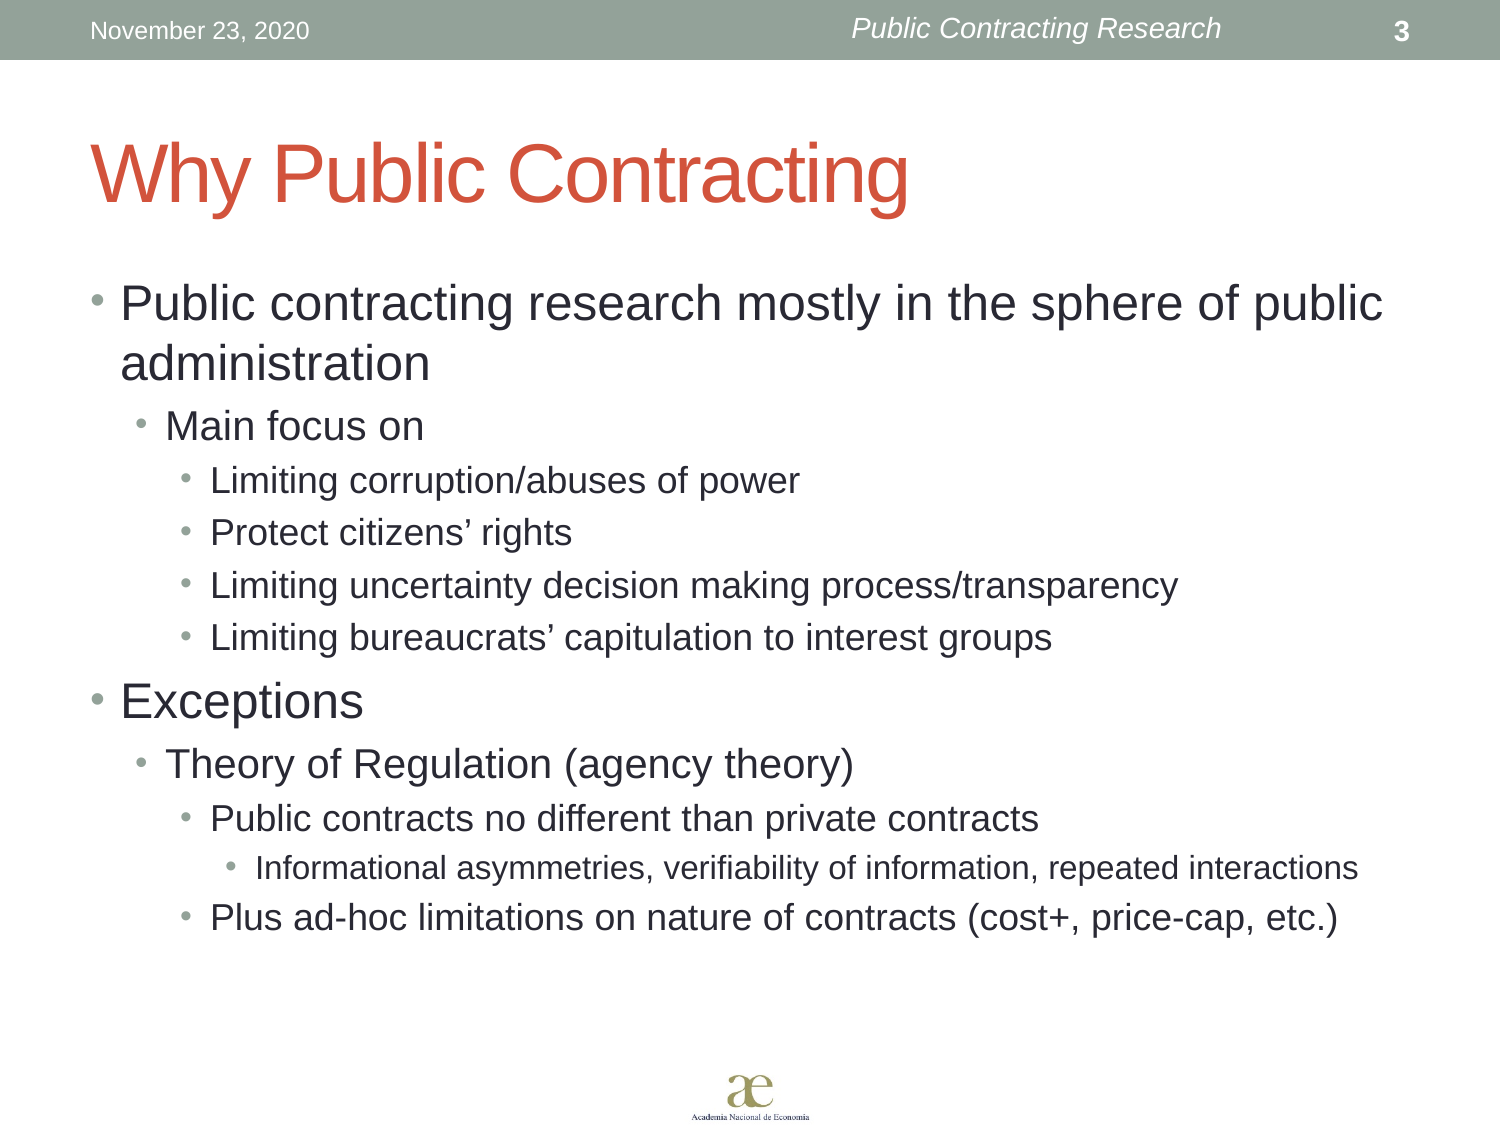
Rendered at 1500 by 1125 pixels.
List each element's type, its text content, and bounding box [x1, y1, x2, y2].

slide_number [75, 3, 550, 57]
picture [682, 1064, 818, 1125]
list Public contracting research mostly in the sphere of public administration Main focus on Limiting corruption/abuses of power Protect citizens’ rights Limiting uncertainty decision making process/transparency Limiting bureaucrats’ capitulation to interest groups Exceptions Theory of Regulation (agency theory) Public contracts no different than private contracts Informational asymmetries, verifiability of information, repeated interactions Plus ad-hoc limitations on nature of contracts (cost+, price-cap, etc.) [75, 262, 1425, 1063]
title Why Public Contracting [75, 87, 1425, 250]
slide_number 3 [1250, 3, 1425, 57]
